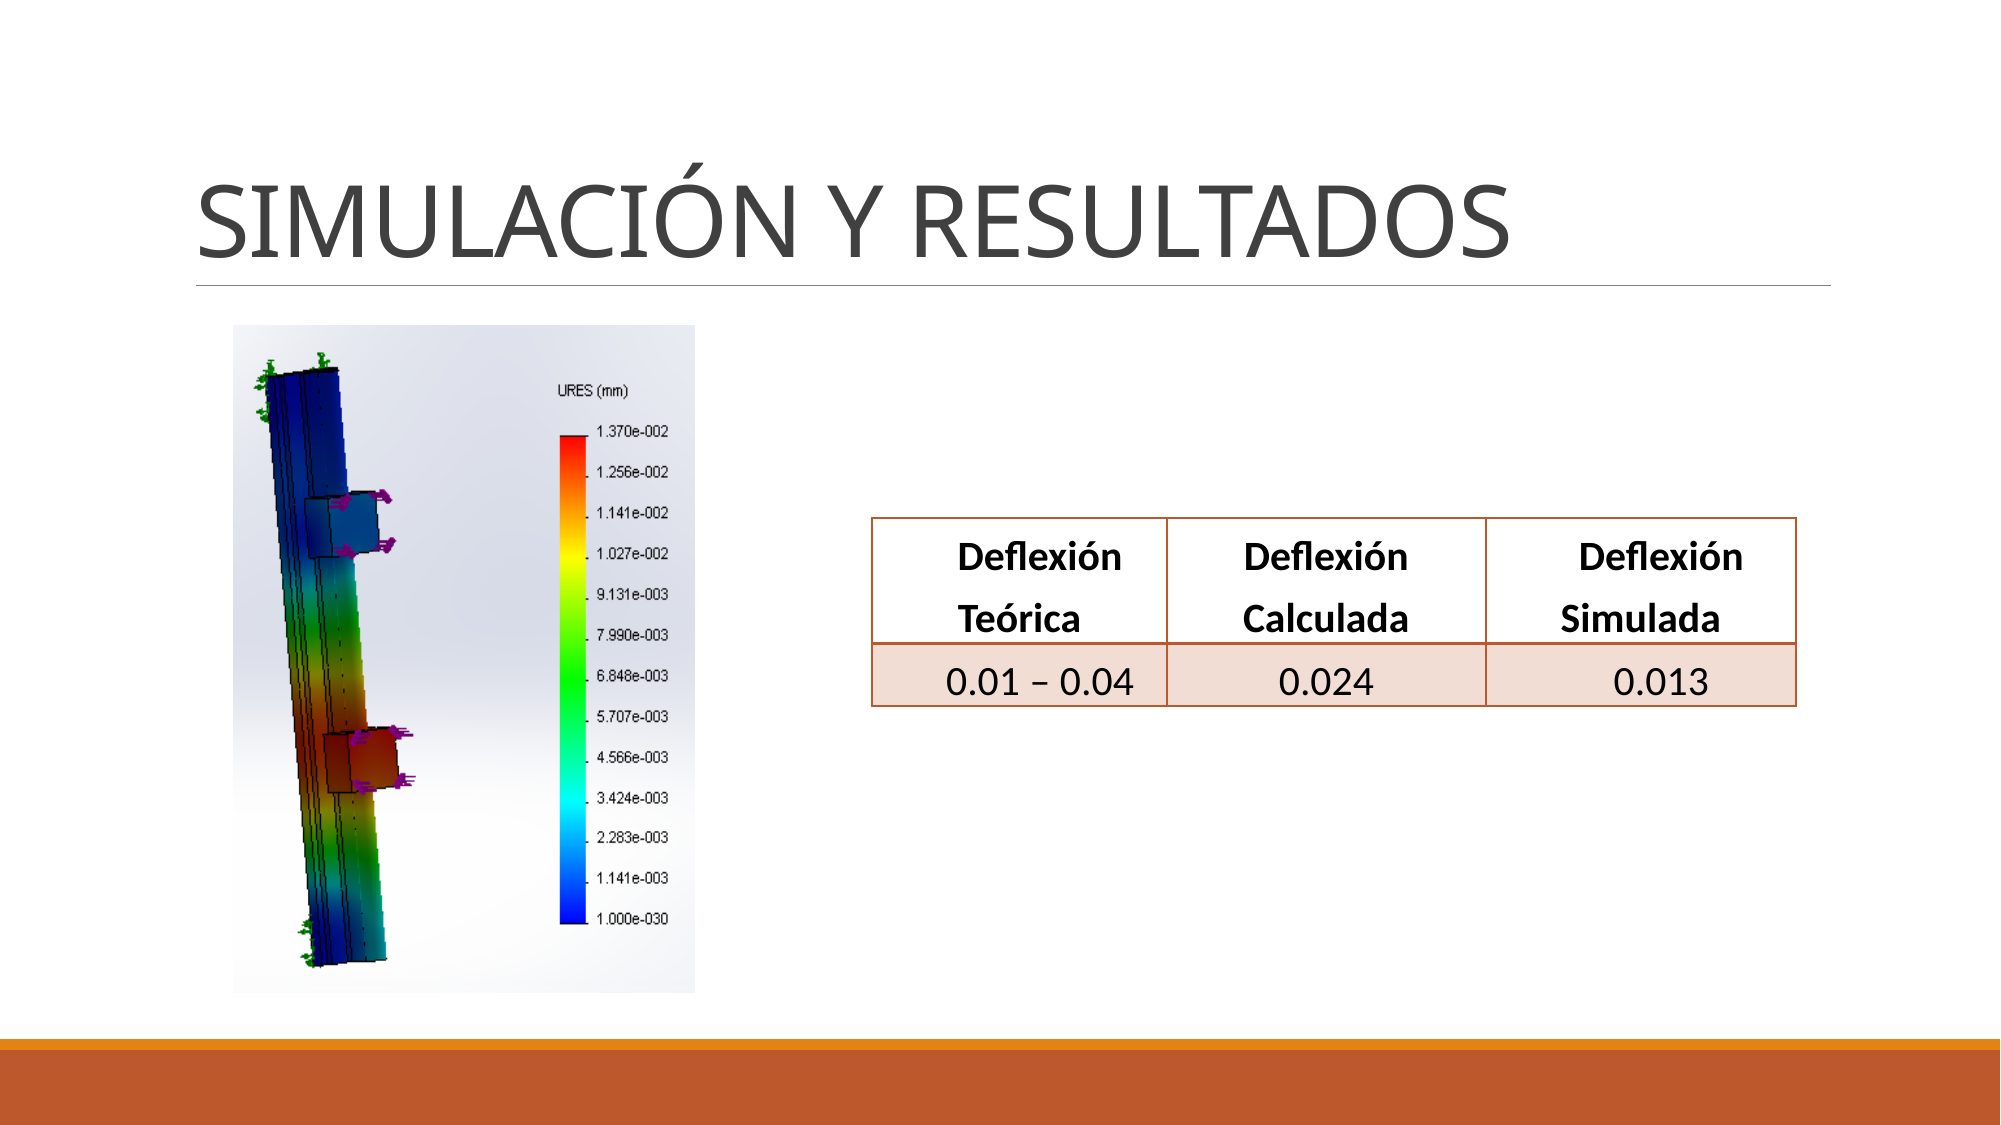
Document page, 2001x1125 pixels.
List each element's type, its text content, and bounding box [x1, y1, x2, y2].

title SIMULACIÓN Y RESULTADOS [180, 47, 1830, 285]
table_header Deflexión Calculada [1168, 519, 1485, 642]
table_cell 0.024 [1168, 645, 1485, 705]
table_cell 0.01 – 0.04 [873, 645, 1166, 705]
table_header Deflexión Simulada [1487, 519, 1795, 642]
picture [232, 325, 695, 993]
table_header Deflexión Teórica [873, 519, 1166, 642]
table_cell 0.013 [1487, 645, 1795, 705]
